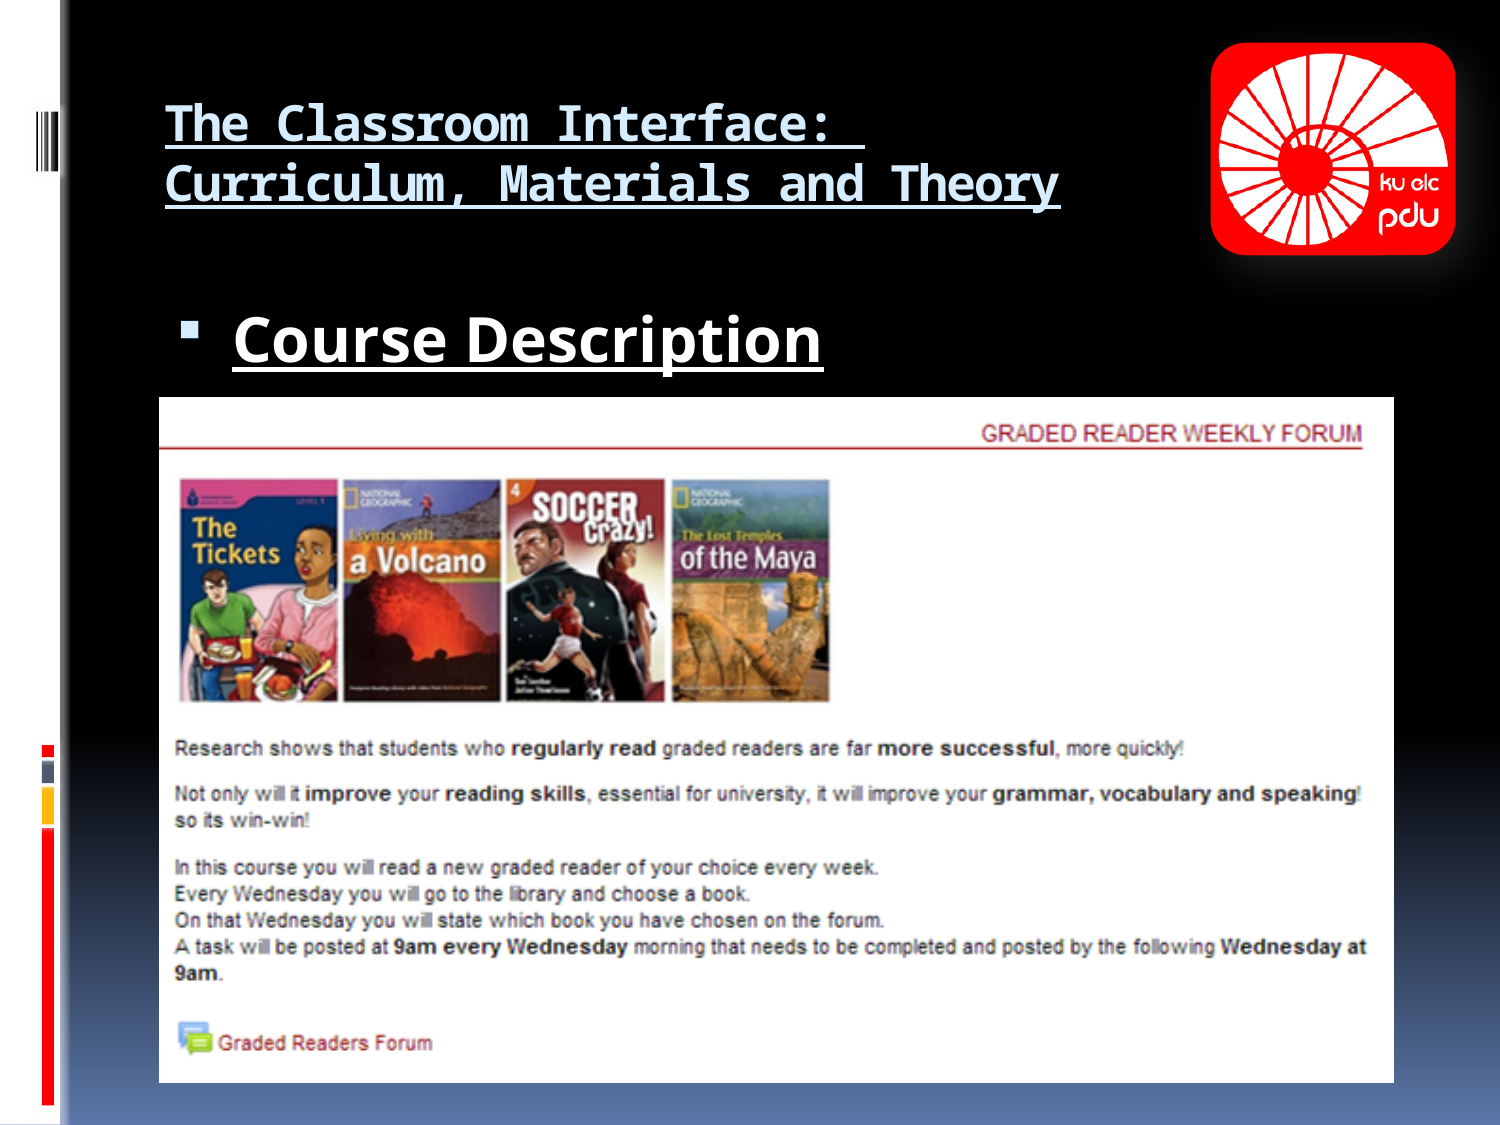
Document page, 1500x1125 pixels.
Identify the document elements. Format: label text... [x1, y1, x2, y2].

list Course Description [150, 292, 1425, 1043]
picture [158, 396, 1395, 1083]
title The Classroom Interface: Curriculum, Materials and Theory [150, 83, 1196, 234]
picture [1210, 42, 1457, 256]
